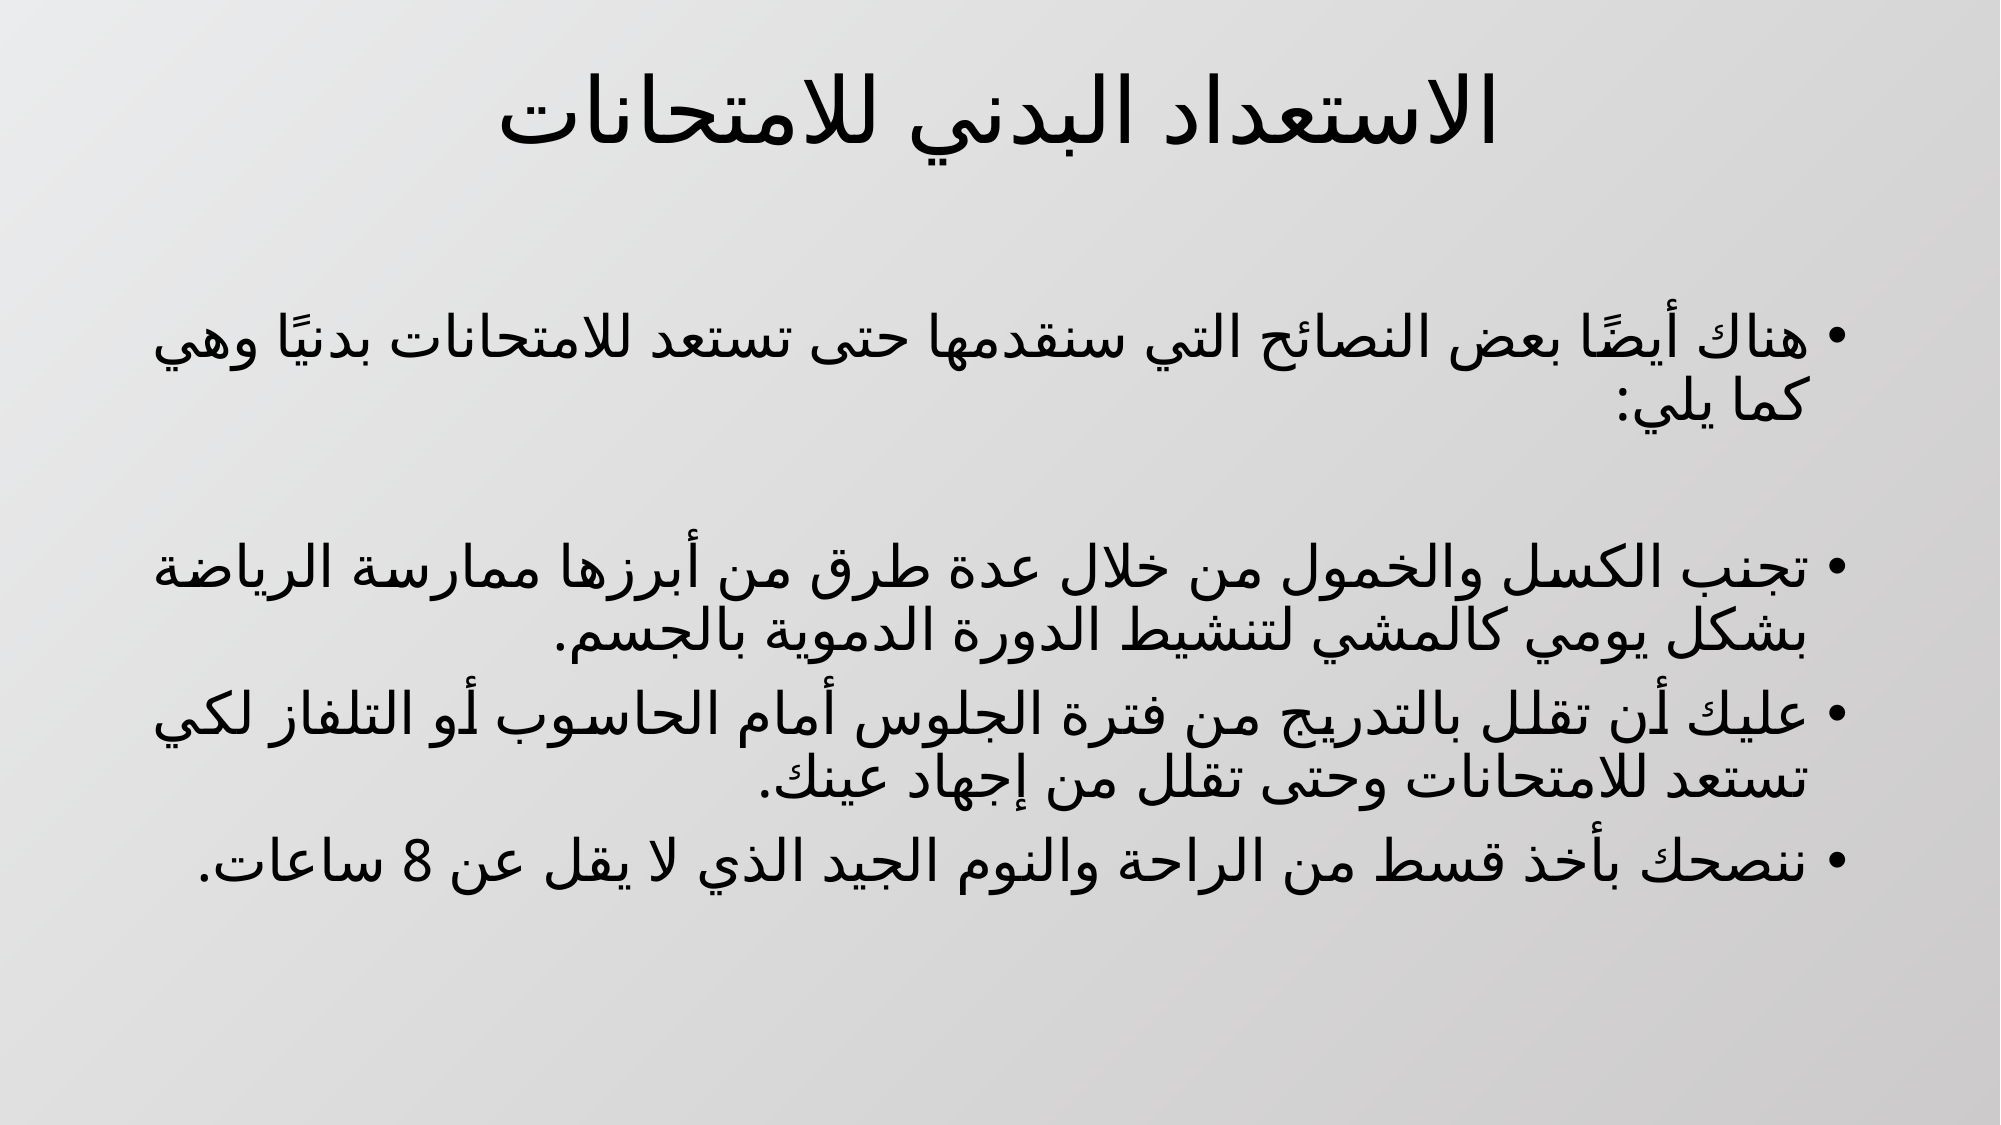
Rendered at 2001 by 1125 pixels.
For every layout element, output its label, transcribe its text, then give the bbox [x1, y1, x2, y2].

title الاستعداد البدني للامتحانات [137, 59, 1863, 278]
list هناك أيضًا بعض النصائح التي سنقدمها حتى تستعد للامتحانات بدنيًا وهي كما يلي: تجنب الكسل والخمول من خلال عدة طرق من أبرزها ممارسة الرياضة بشكل يومي كالمشي لتنشيط الدورة الدموية بالجسم. عليك أن تقلل بالتدريج من فترة الجلوس أمام الحاسوب أو التلفاز لكي تستعد للامتحانات وحتى تقلل من إجهاد عينك. ننصحك بأخذ قسط من الراحة والنوم الجيد الذي لا يقل عن 8 ساعات. [137, 299, 1863, 1014]
